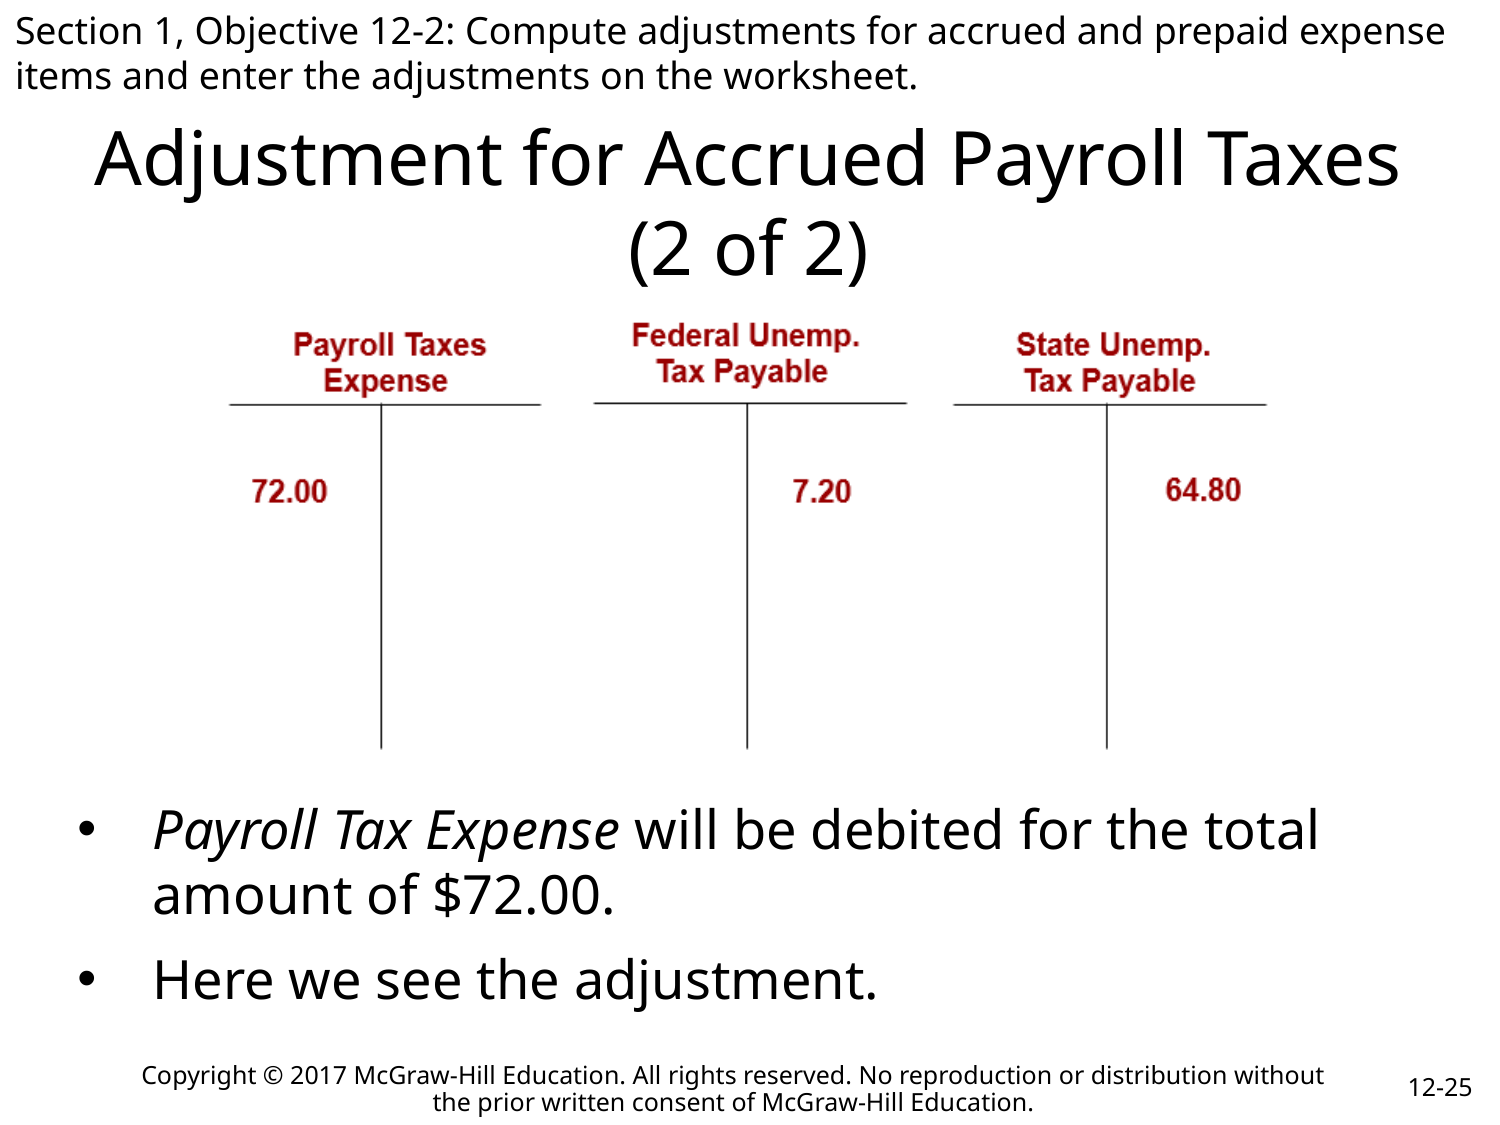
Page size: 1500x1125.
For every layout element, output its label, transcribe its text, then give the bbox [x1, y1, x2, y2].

list Payroll Tax Expense will be debited for the total amount of $72.00. Here we see the adjustment. [62, 787, 1421, 1017]
list Section 1, Objective 12-2: Compute adjustments for accrued and prepaid expense items and enter the adjustments on the worksheet. [0, 0, 1500, 97]
title Adjustment for Accrued Payroll Taxes (2 of 2) [77, 112, 1420, 290]
picture [215, 309, 1280, 776]
